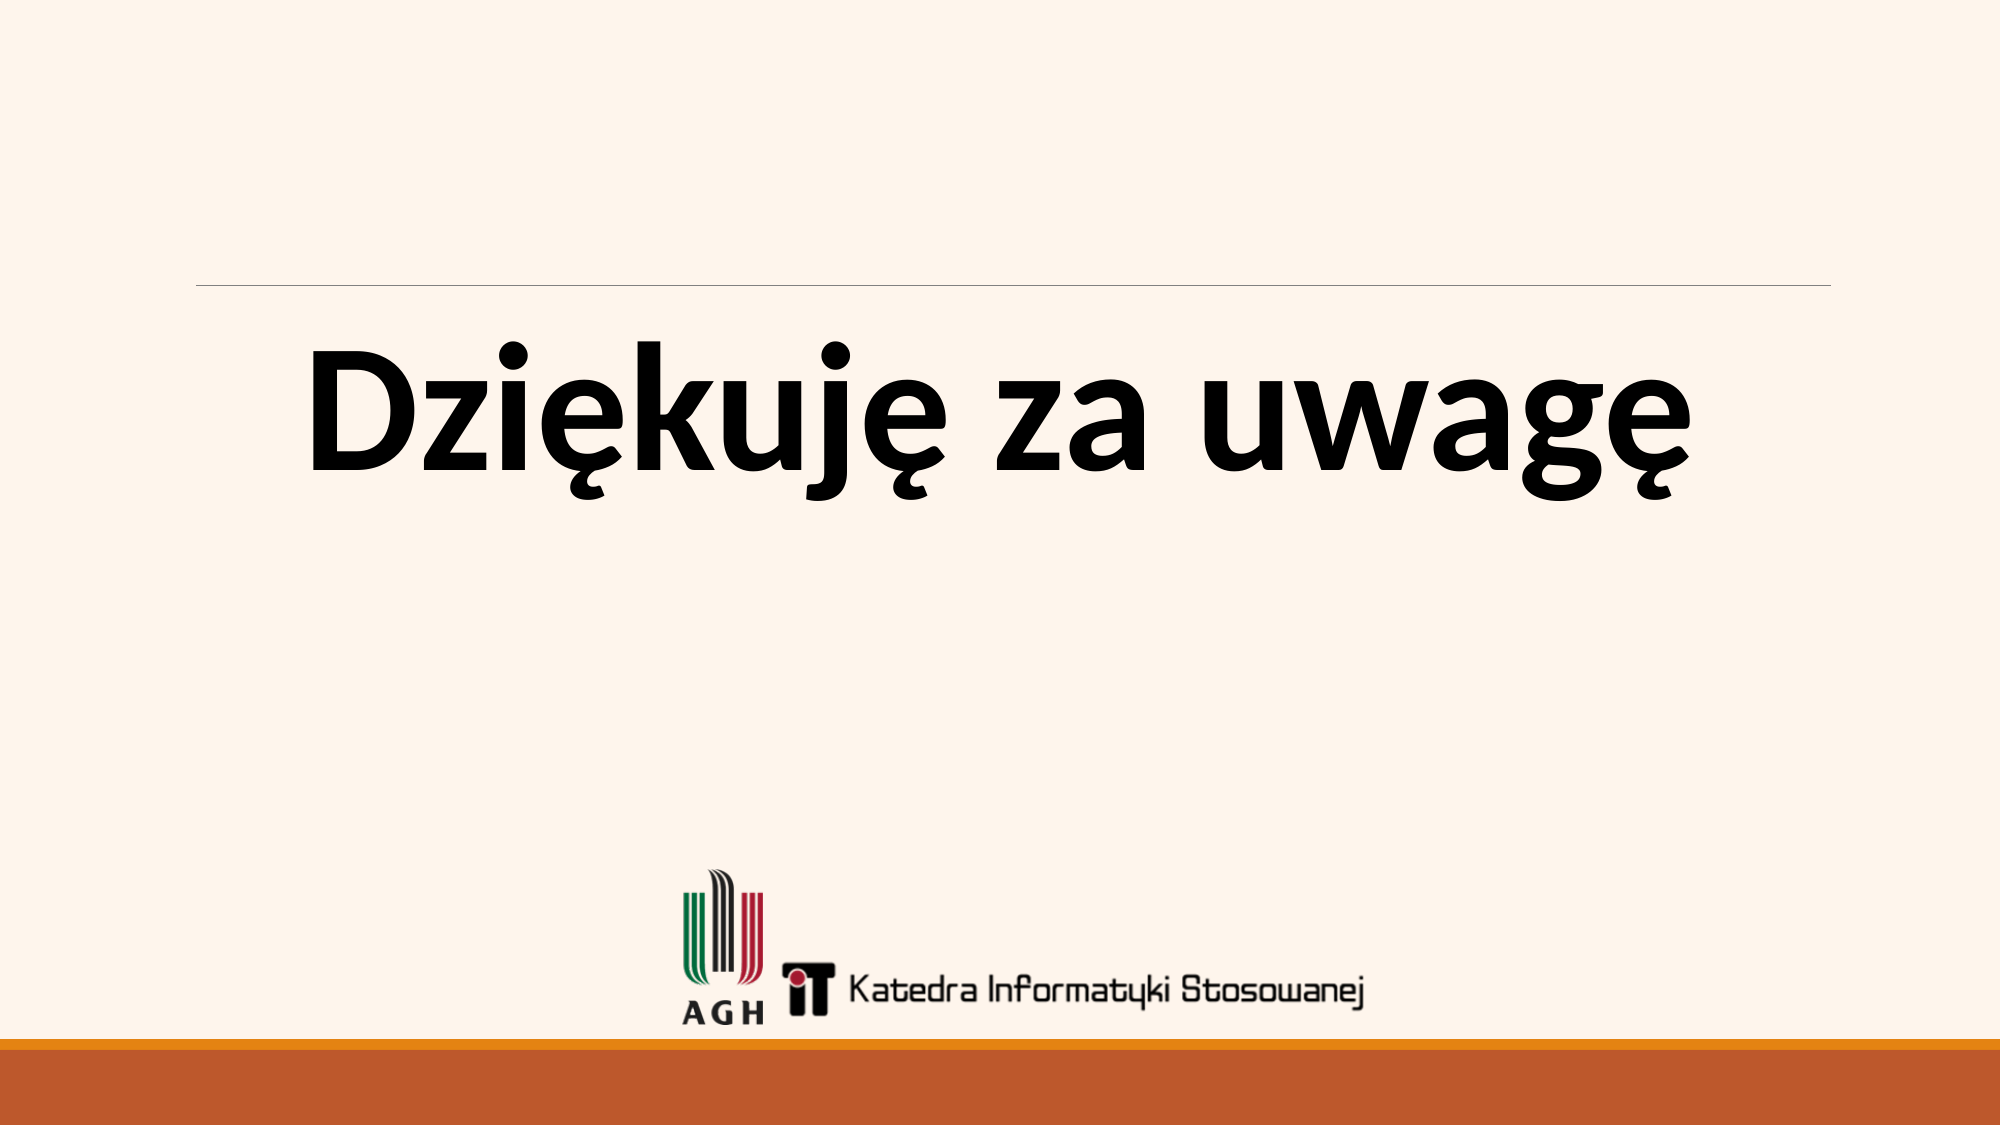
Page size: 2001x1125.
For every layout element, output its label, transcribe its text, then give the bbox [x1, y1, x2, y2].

text_box Dziękuję za uwagę [251, 280, 1749, 515]
picture [668, 868, 1367, 1026]
